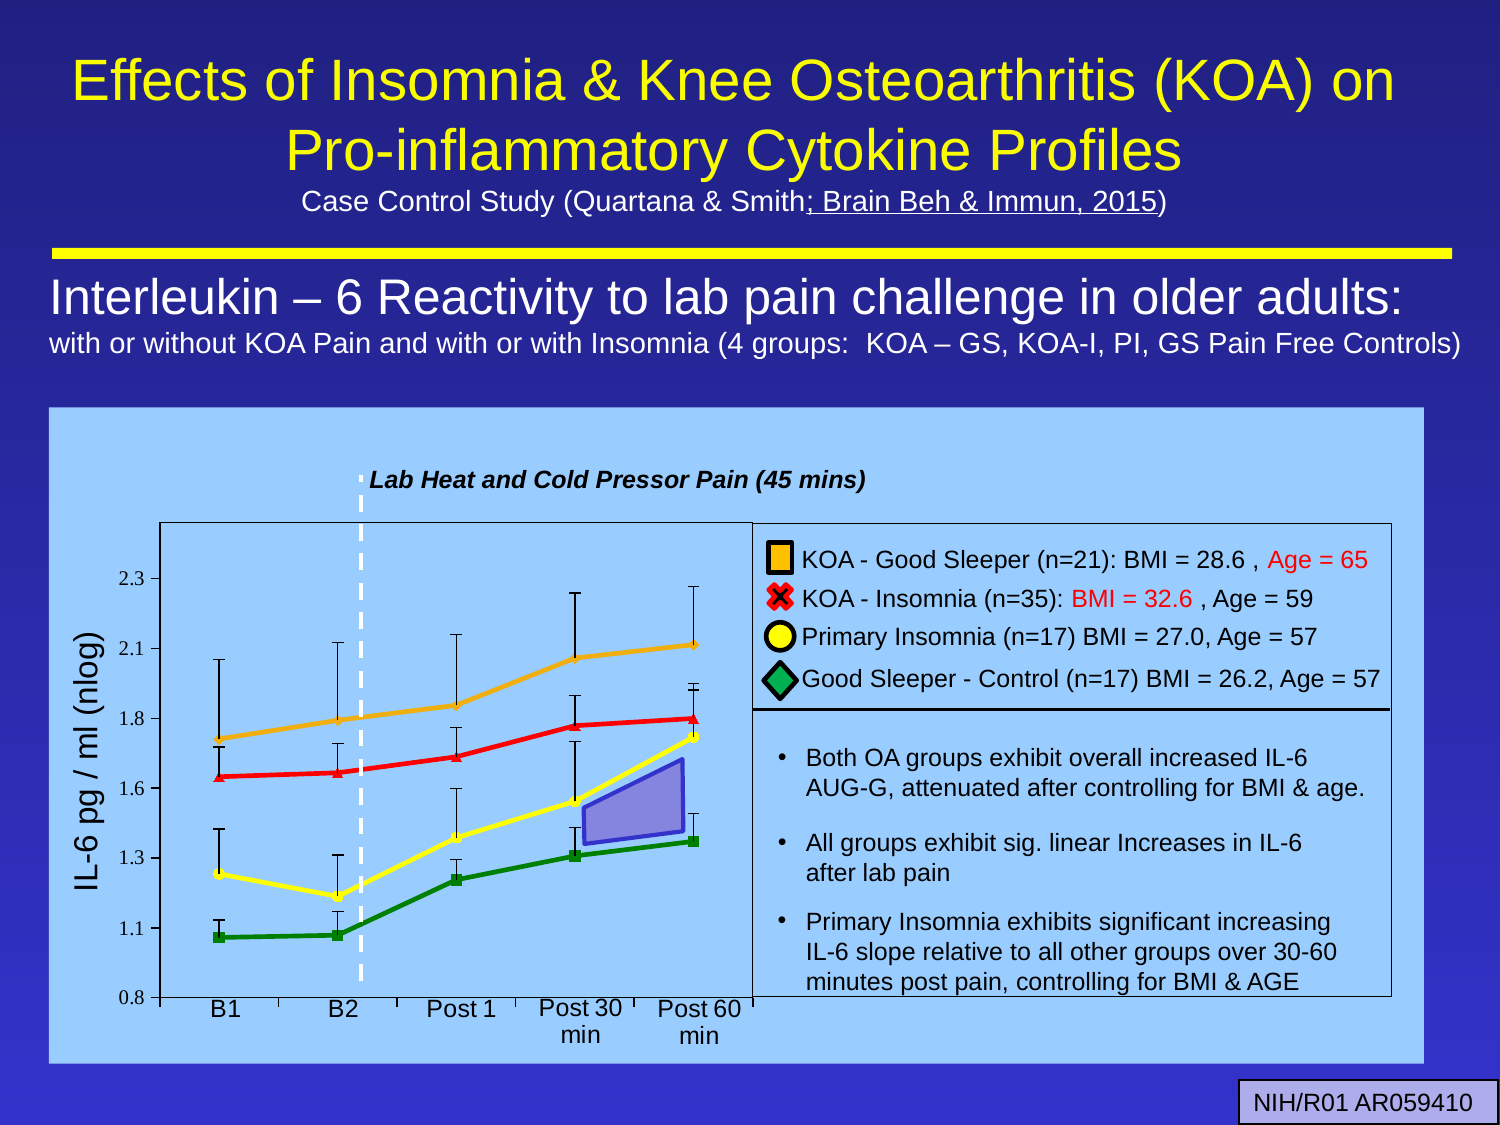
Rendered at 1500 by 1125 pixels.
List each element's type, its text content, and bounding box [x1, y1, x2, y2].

text_box Effects of Insomnia & Knee Osteoarthritis (KOA) on Pro-inflammatory Cytokine Profiles Case Control Study (Quartana & Smith; Brain Beh & Immun, 2015) [56, 34, 1429, 225]
text_box Interleukin – 6 Reactivity to lab pain challenge in older adults: with or without KOA Pain and with or with Insomnia (4 groups: KOA – GS, KOA-I, PI, GS Pain Free Controls) [34, 257, 1500, 428]
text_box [48, 407, 1425, 1108]
text_box NIH/R01 AR059410 [1238, 1079, 1499, 1125]
